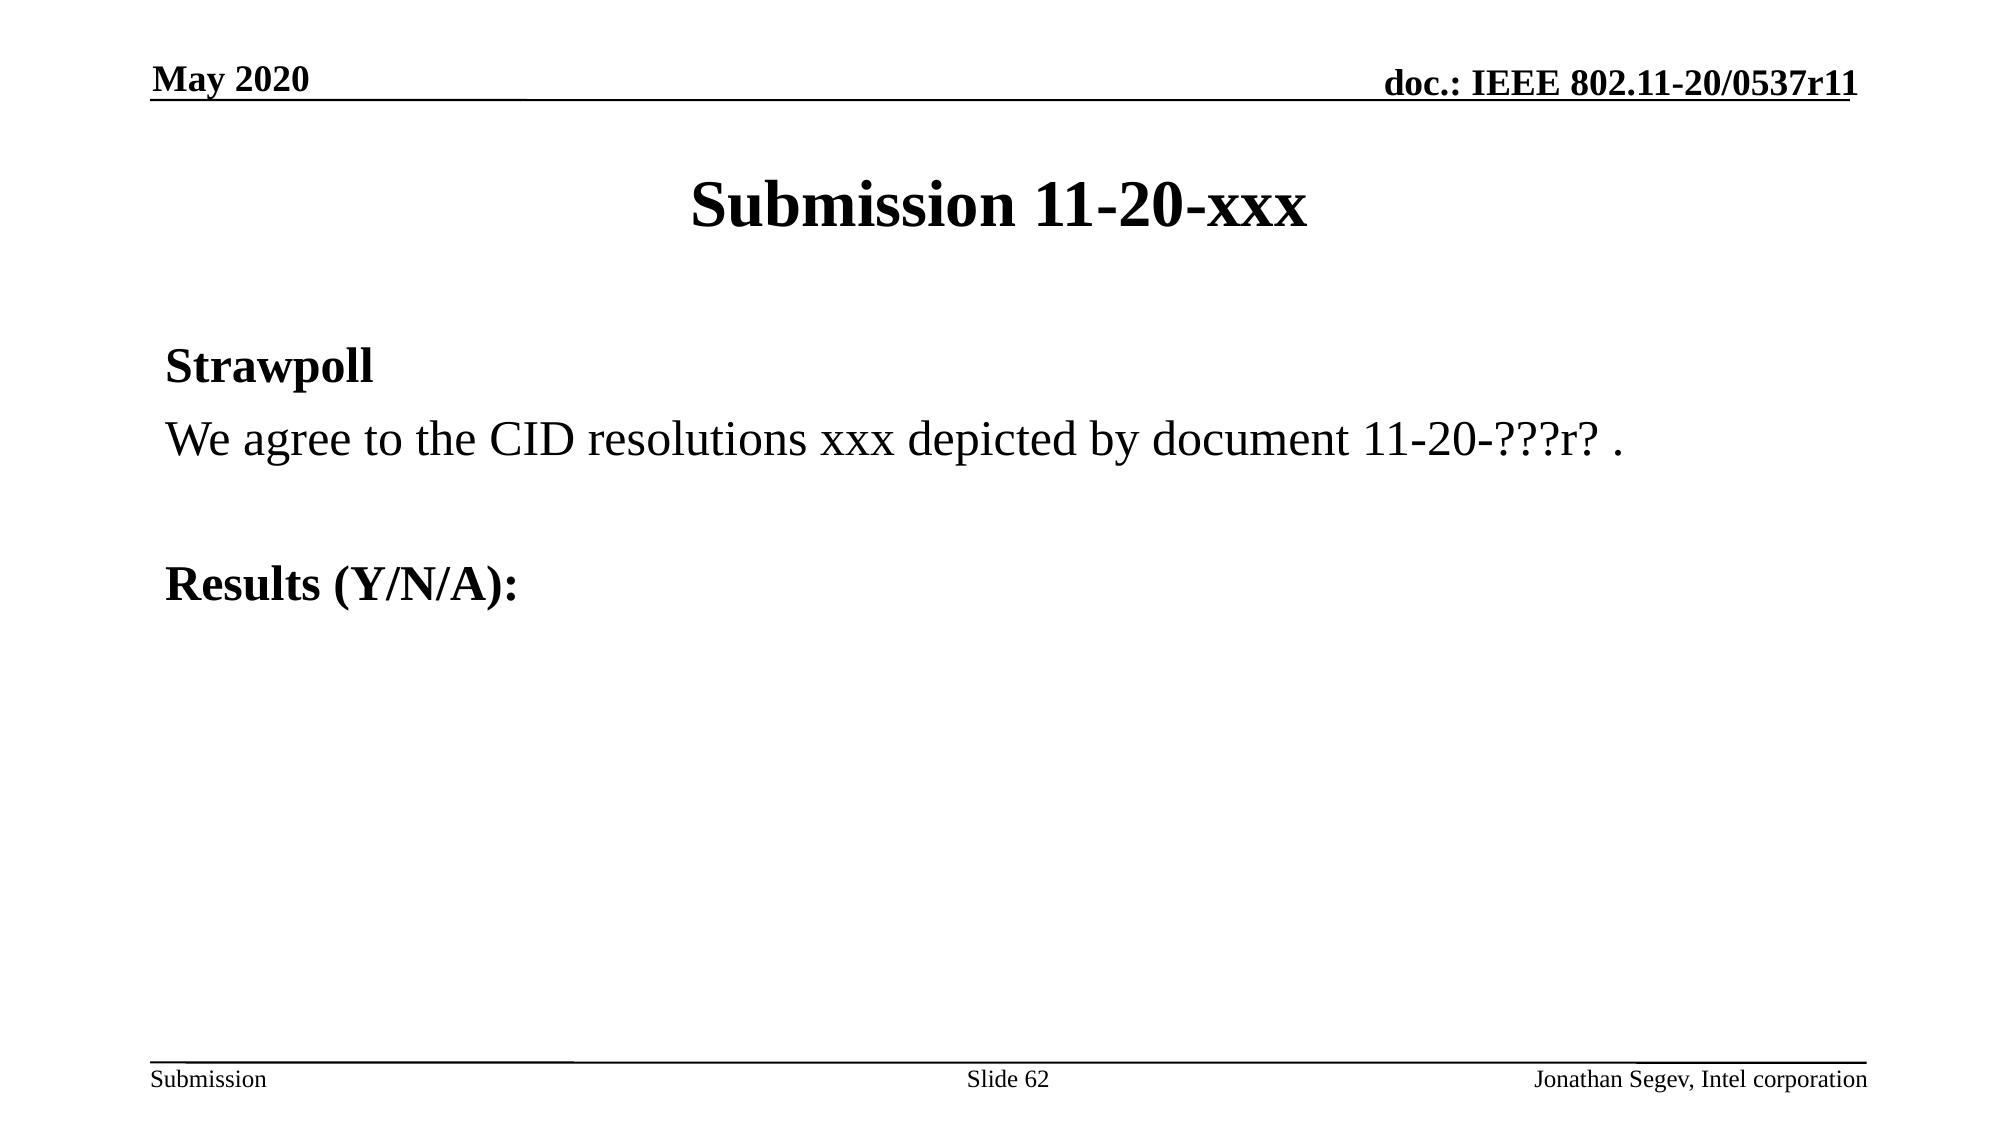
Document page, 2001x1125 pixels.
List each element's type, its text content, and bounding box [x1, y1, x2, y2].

footer Jonathan Segev, Intel corporation [1171, 1061, 1869, 1093]
slide_number Slide 62 [950, 1061, 1067, 1123]
list Strawpoll We agree to the CID resolutions xxx depicted by document 11-20-???r? . Results (Y/N/A): [149, 324, 1850, 1000]
title Submission 11-20-xxx [149, 112, 1850, 288]
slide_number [152, 54, 563, 100]
